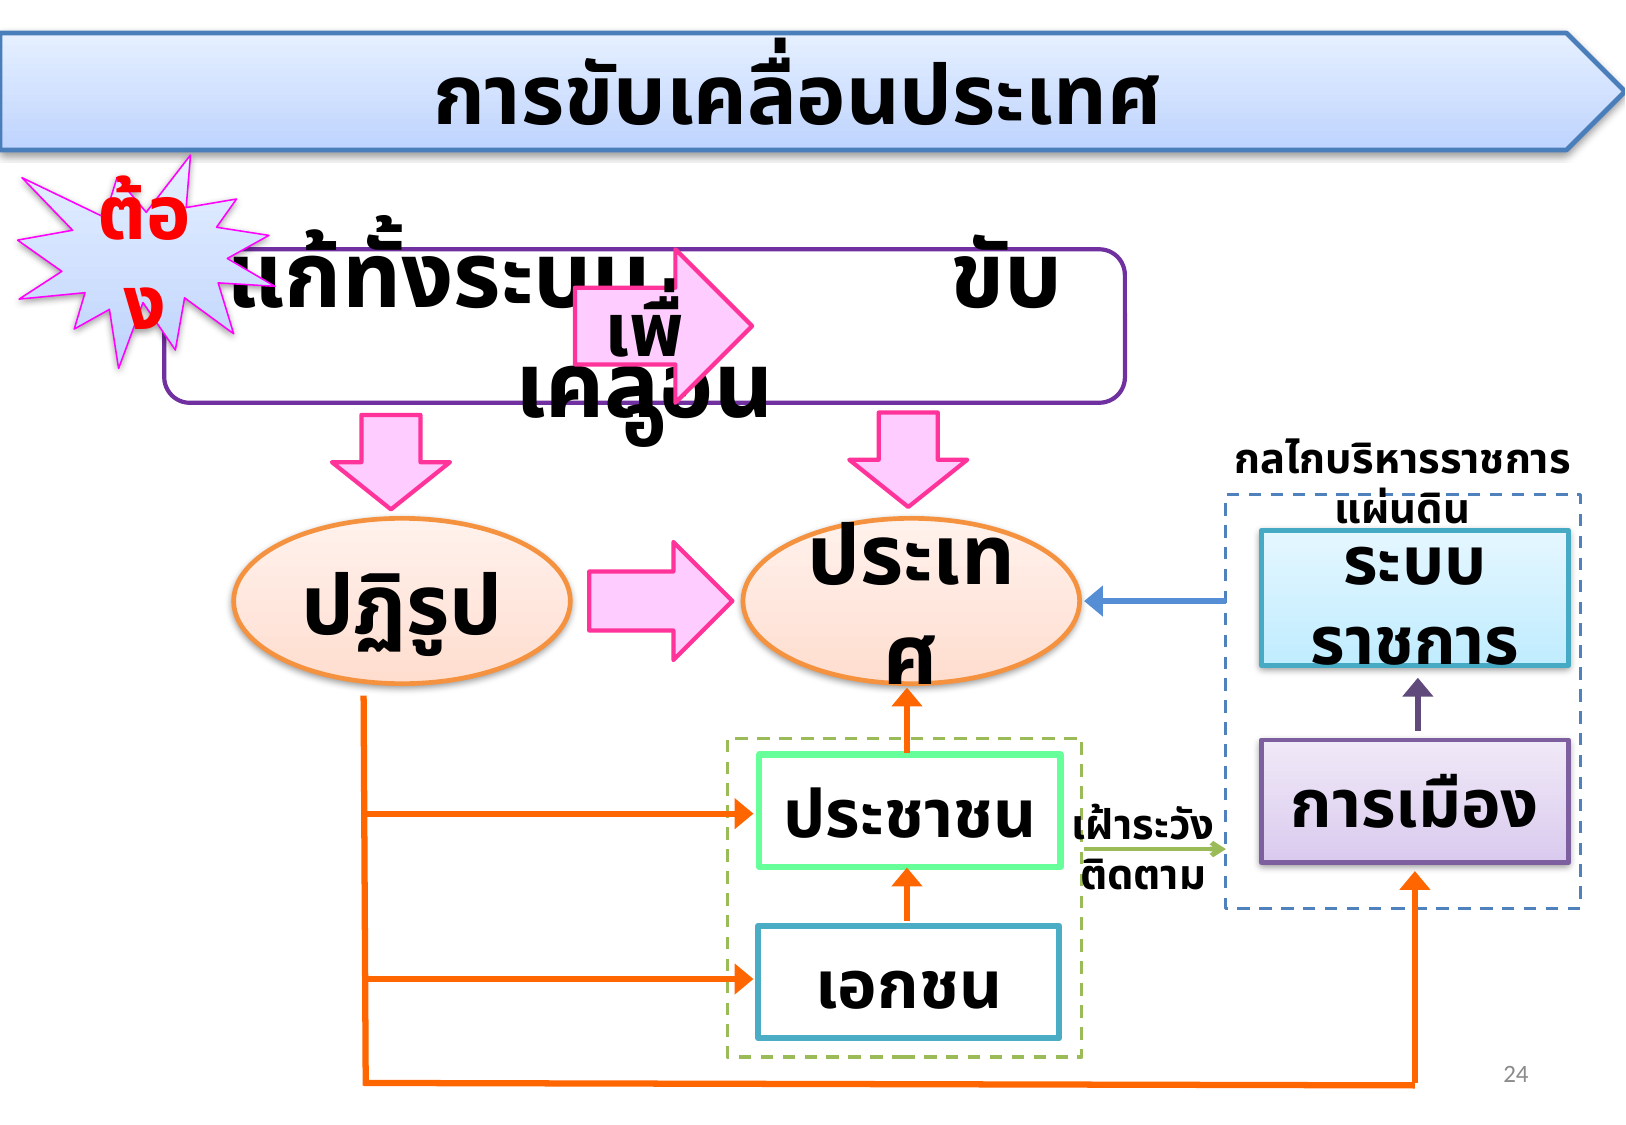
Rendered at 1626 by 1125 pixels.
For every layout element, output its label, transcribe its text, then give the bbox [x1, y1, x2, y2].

text_box เพื่อ [572, 247, 755, 405]
text_box [329, 412, 452, 512]
slide_number 24 [1164, 1042, 1544, 1103]
text_box กลไกบริหารราชการแผ่นดิน [1200, 424, 1606, 540]
text_box แก้ทั้งระบบ ขับเคลื่อน [678, 247, 1128, 405]
text_box ประชาชน [757, 752, 1063, 869]
text_box ระบบราชการ [1261, 540, 1569, 666]
text_box การเมือง [1261, 739, 1569, 863]
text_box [363, 1082, 1412, 1086]
text_box ต้อง [16, 154, 276, 370]
text_box เอกชน [756, 924, 1061, 1040]
text_box [847, 410, 970, 509]
text_box แก้ทั้งระบบ ขับเคลื่อน [162, 247, 674, 405]
text_box [1224, 540, 1582, 910]
text_box ปฏิรูป [232, 517, 572, 685]
text_box ประเทศ [742, 517, 1081, 685]
text_box [587, 540, 735, 662]
text_box [725, 736, 1084, 1059]
text_box การขับเคลื่อนประเทศ [0, 32, 1625, 151]
text_box เฝ้าระวัง ติดตาม [1036, 790, 1250, 905]
